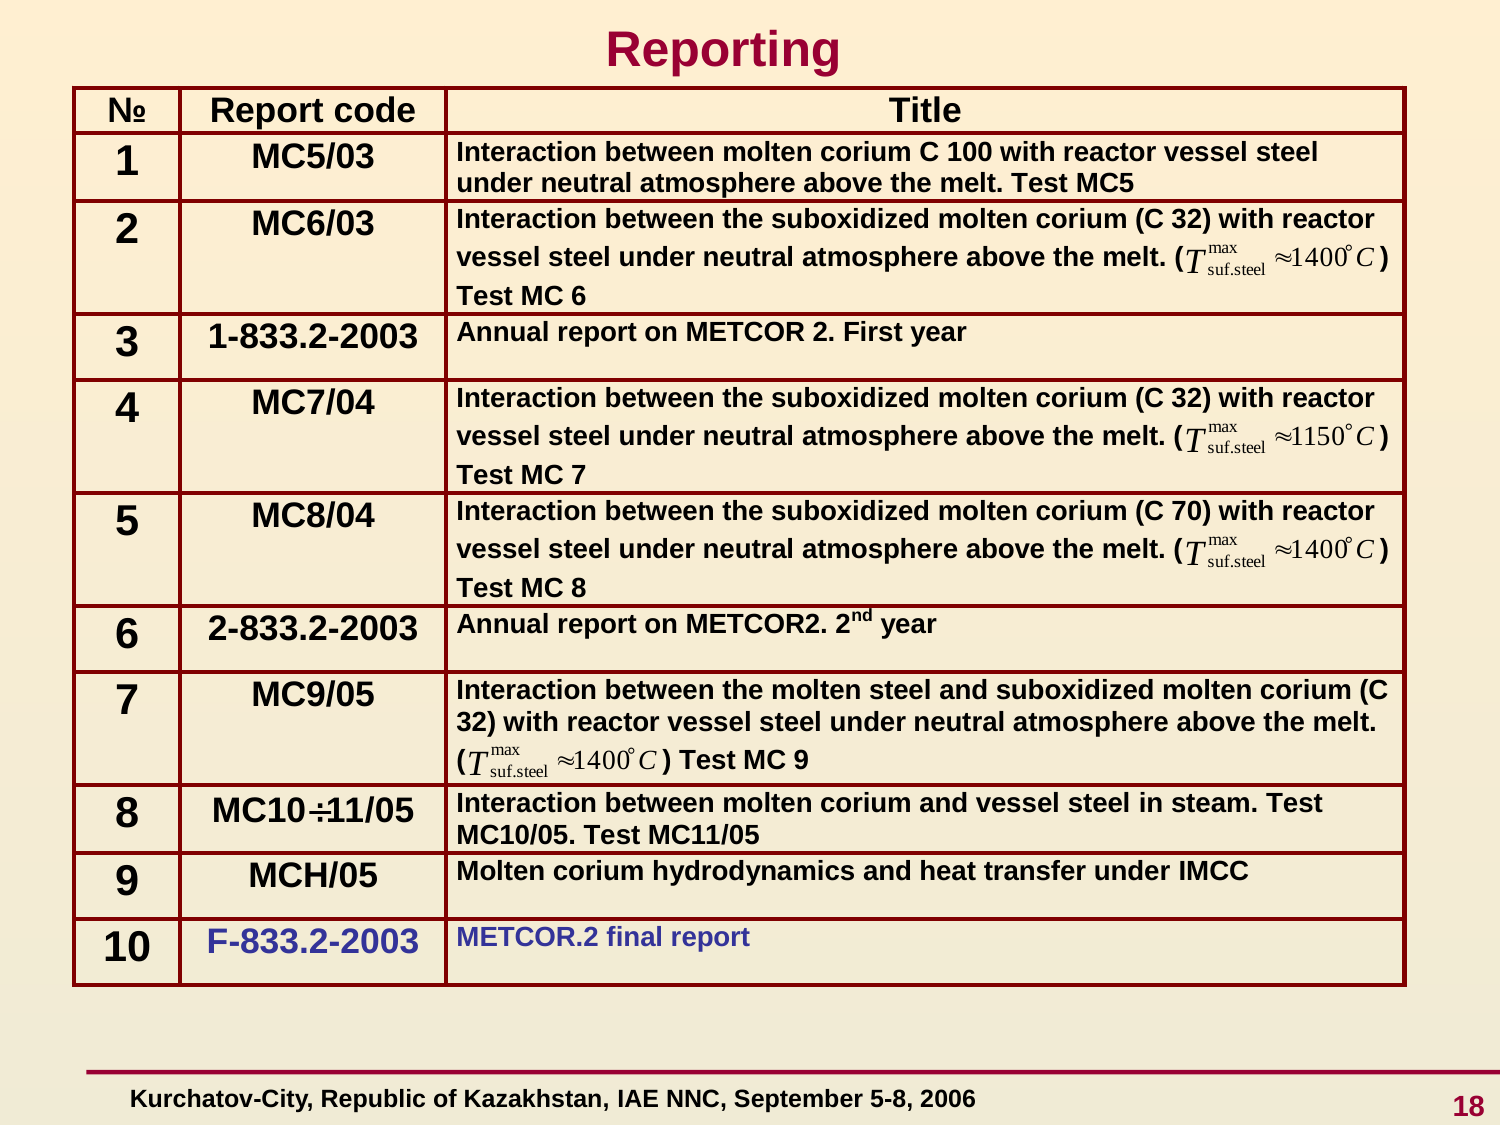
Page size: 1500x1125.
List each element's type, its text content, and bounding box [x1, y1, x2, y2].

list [32, 85, 1446, 1024]
slide_number 18 [1187, 1050, 1500, 1125]
title Reporting [86, 0, 1362, 84]
